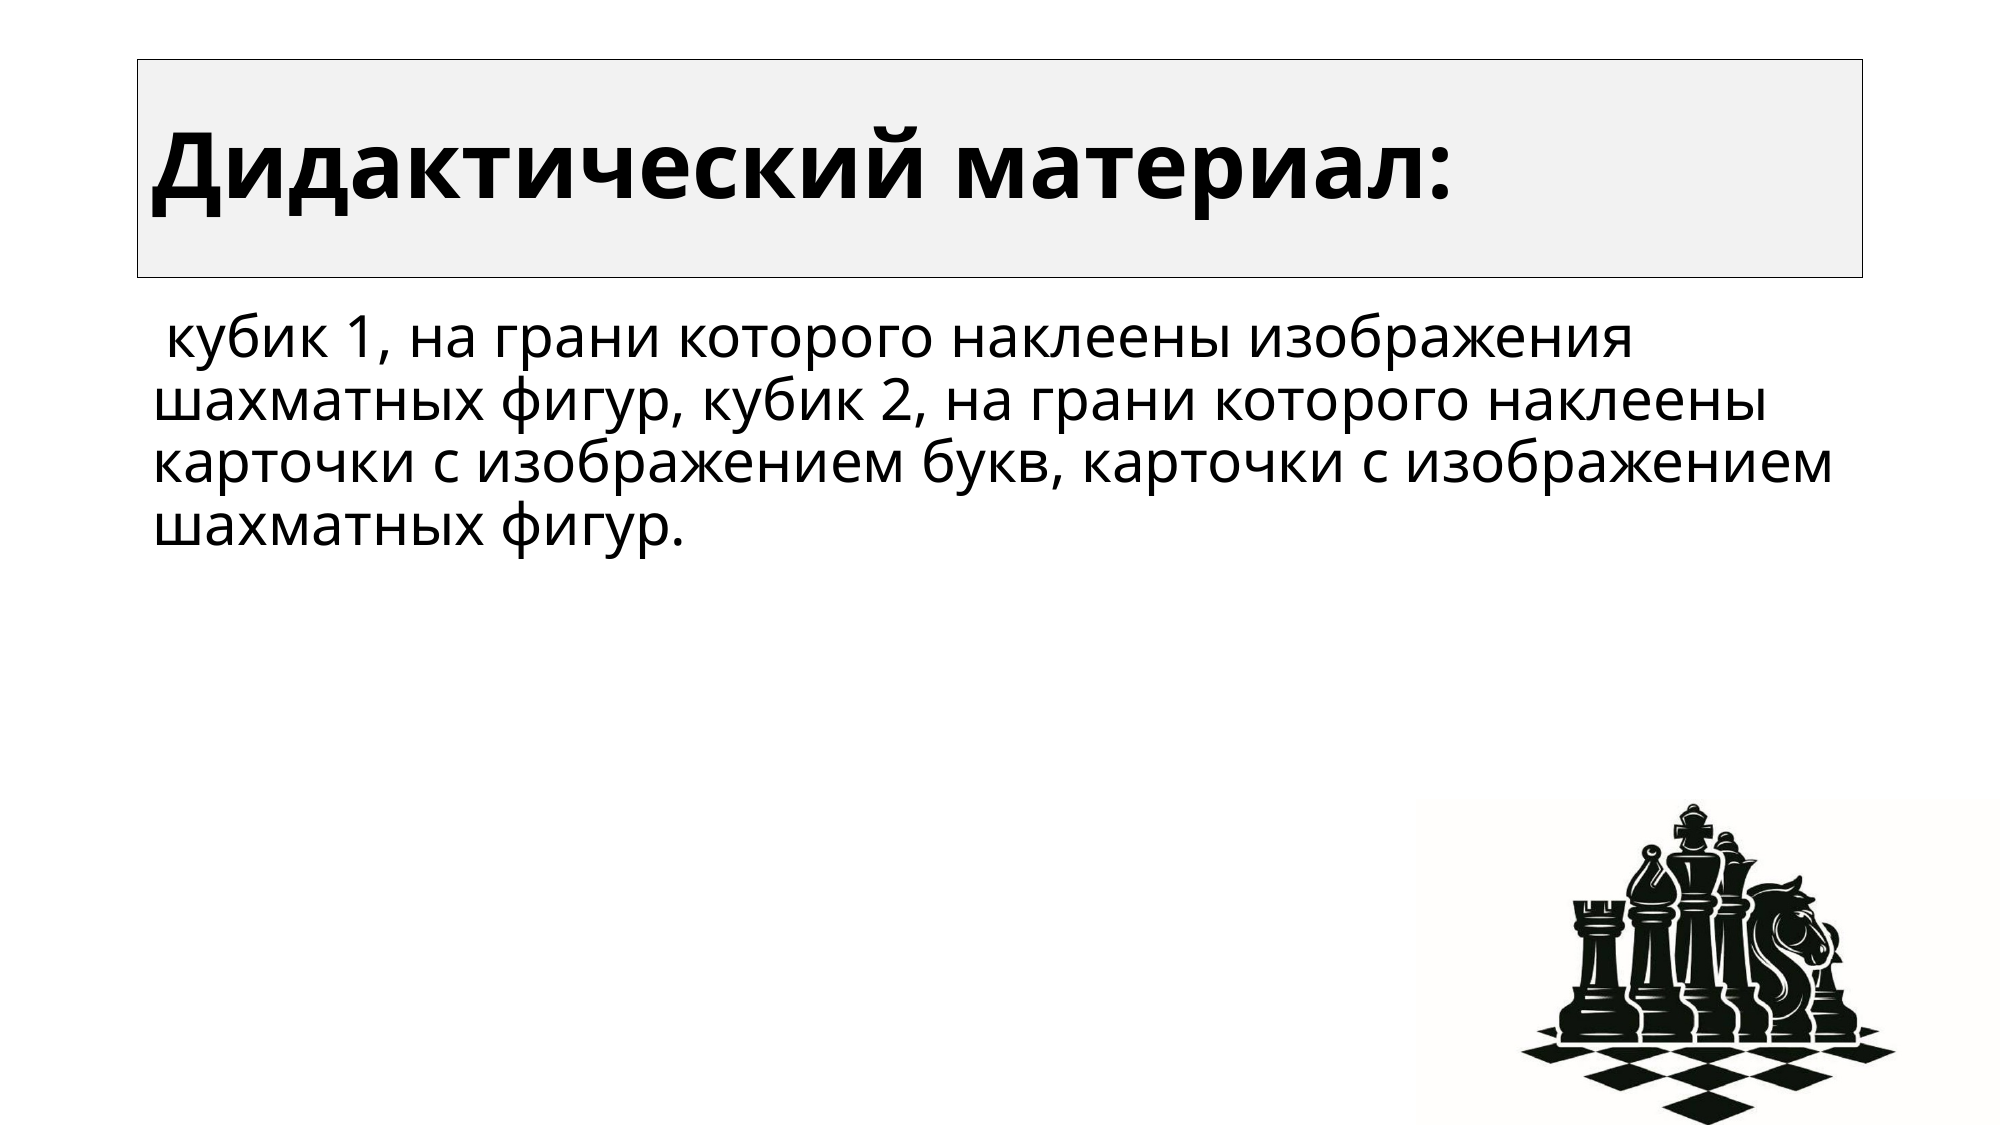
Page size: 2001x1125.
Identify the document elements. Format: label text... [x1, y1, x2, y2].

picture [1416, 799, 2000, 1125]
list кубик 1, на грани которого наклеены изображения шахматных фигур, кубик 2, на грани которого наклеены карточки с изображением букв, карточки с изображением шахматных фигур. [137, 299, 1863, 1014]
title Дидактический материал: [137, 59, 1863, 278]
